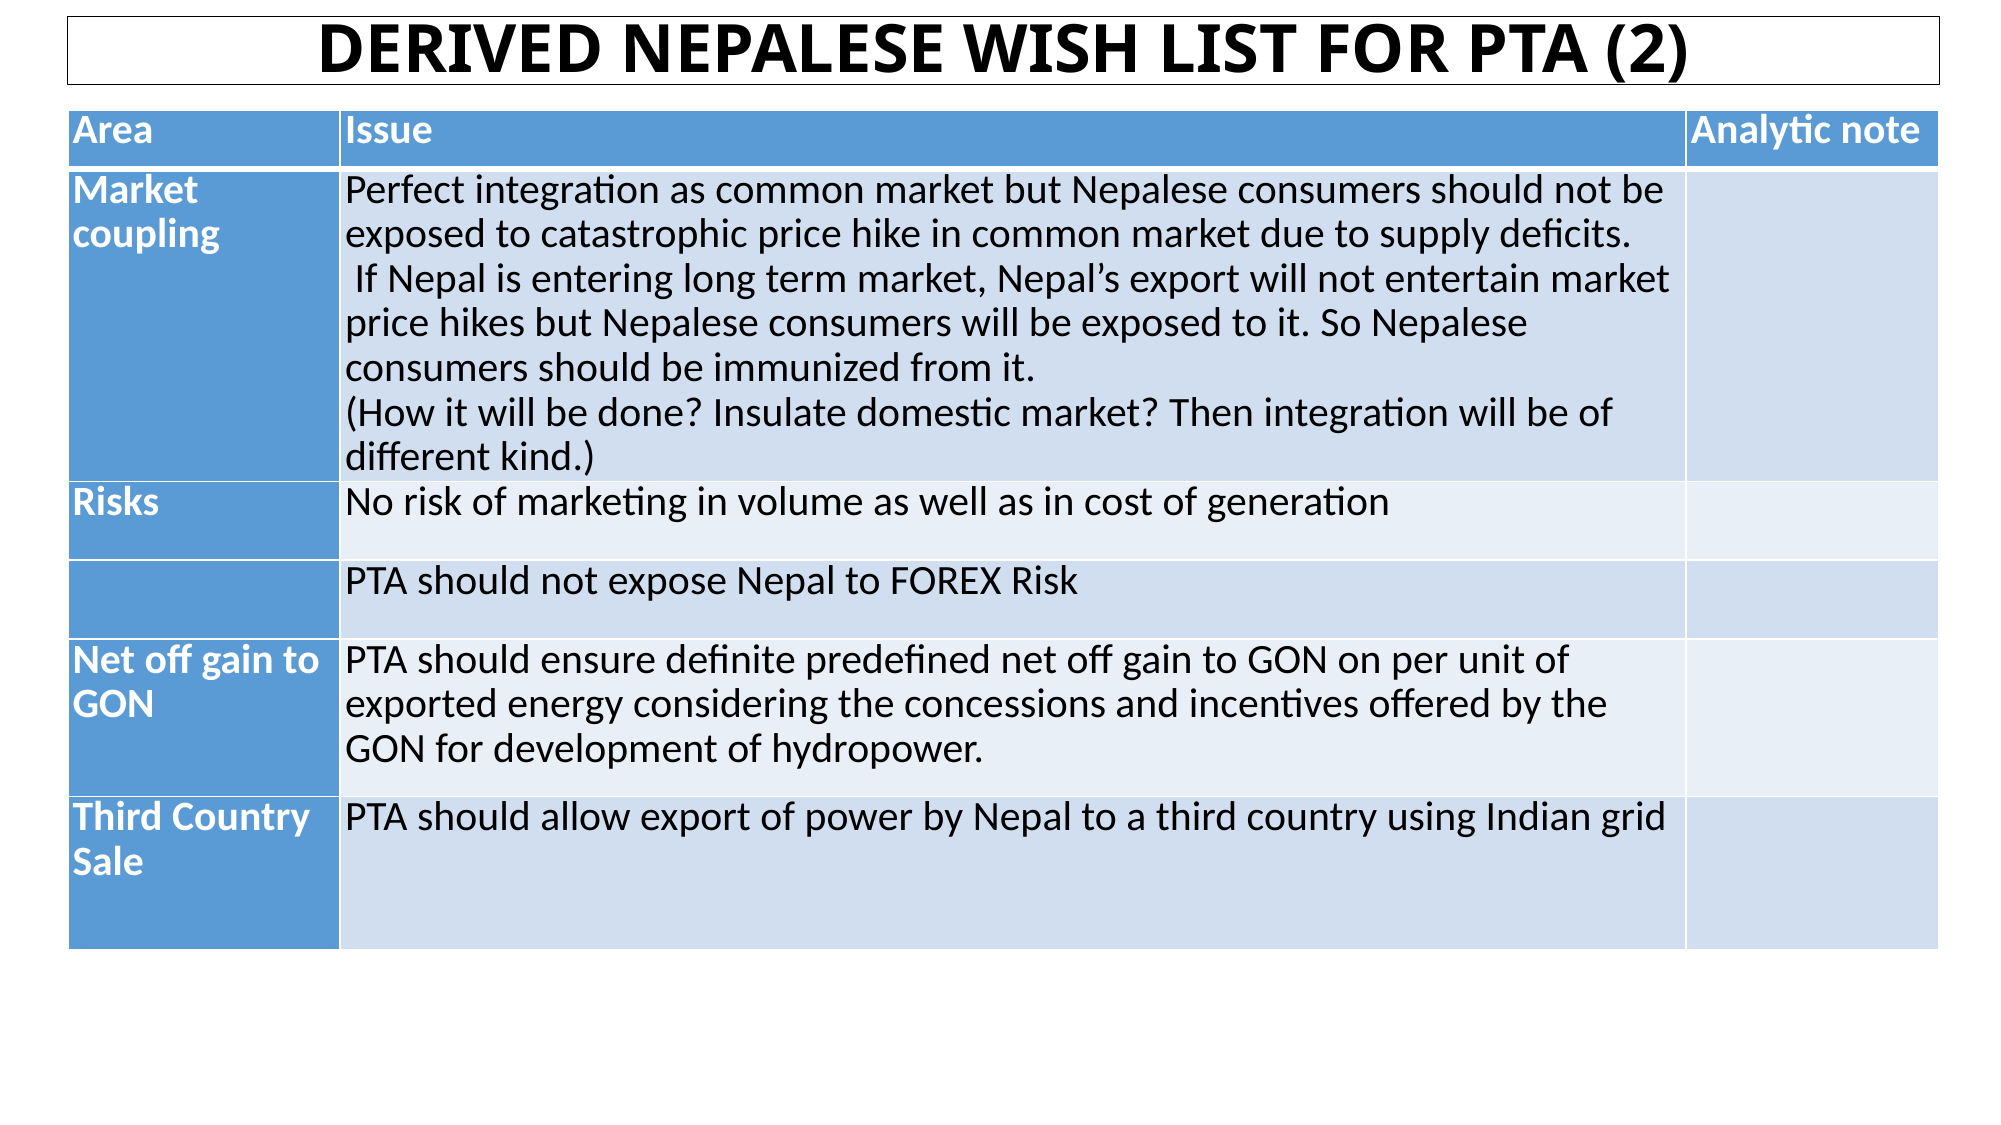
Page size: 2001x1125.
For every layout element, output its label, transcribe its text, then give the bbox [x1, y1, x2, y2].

table_cell Market coupling [69, 172, 339, 481]
table_cell No risk of marketing in volume as well as in cost of generation [341, 482, 1685, 559]
table_cell [1687, 640, 1938, 796]
table_header Issue [341, 111, 1685, 166]
table_cell Net off gain to GON [69, 640, 339, 796]
table_cell Risks [69, 482, 339, 559]
title DERIVED NEPALESE WISH LIST FOR PTA (2) [67, 16, 1940, 85]
table_cell [1687, 797, 1938, 949]
table_cell Perfect integration as common market but Nepalese consumers should not be exposed to catastrophic price hike in common market due to supply deficits. If Nepal is entering long term market, Nepal’s export will not entertain market price hikes but Nepalese consumers will be exposed to it. So Nepalese consumers should be immunized from it. (How it will be done? Insulate domestic market? Then integration will be of different kind.) [341, 172, 1685, 481]
table_header Area [69, 111, 339, 166]
table_cell [1687, 172, 1938, 481]
table_cell [1687, 482, 1938, 559]
table_cell Third Country Sale [69, 797, 339, 949]
table_cell [1687, 561, 1938, 638]
table_header Analytic note [1687, 111, 1938, 166]
table_cell [69, 561, 339, 638]
table_cell PTA should ensure definite predefined net off gain to GON on per unit of exported energy considering the concessions and incentives offered by the GON for development of hydropower. [341, 640, 1685, 796]
table_cell PTA should not expose Nepal to FOREX Risk [341, 561, 1685, 638]
table_cell PTA should allow export of power by Nepal to a third country using Indian grid [341, 797, 1685, 949]
